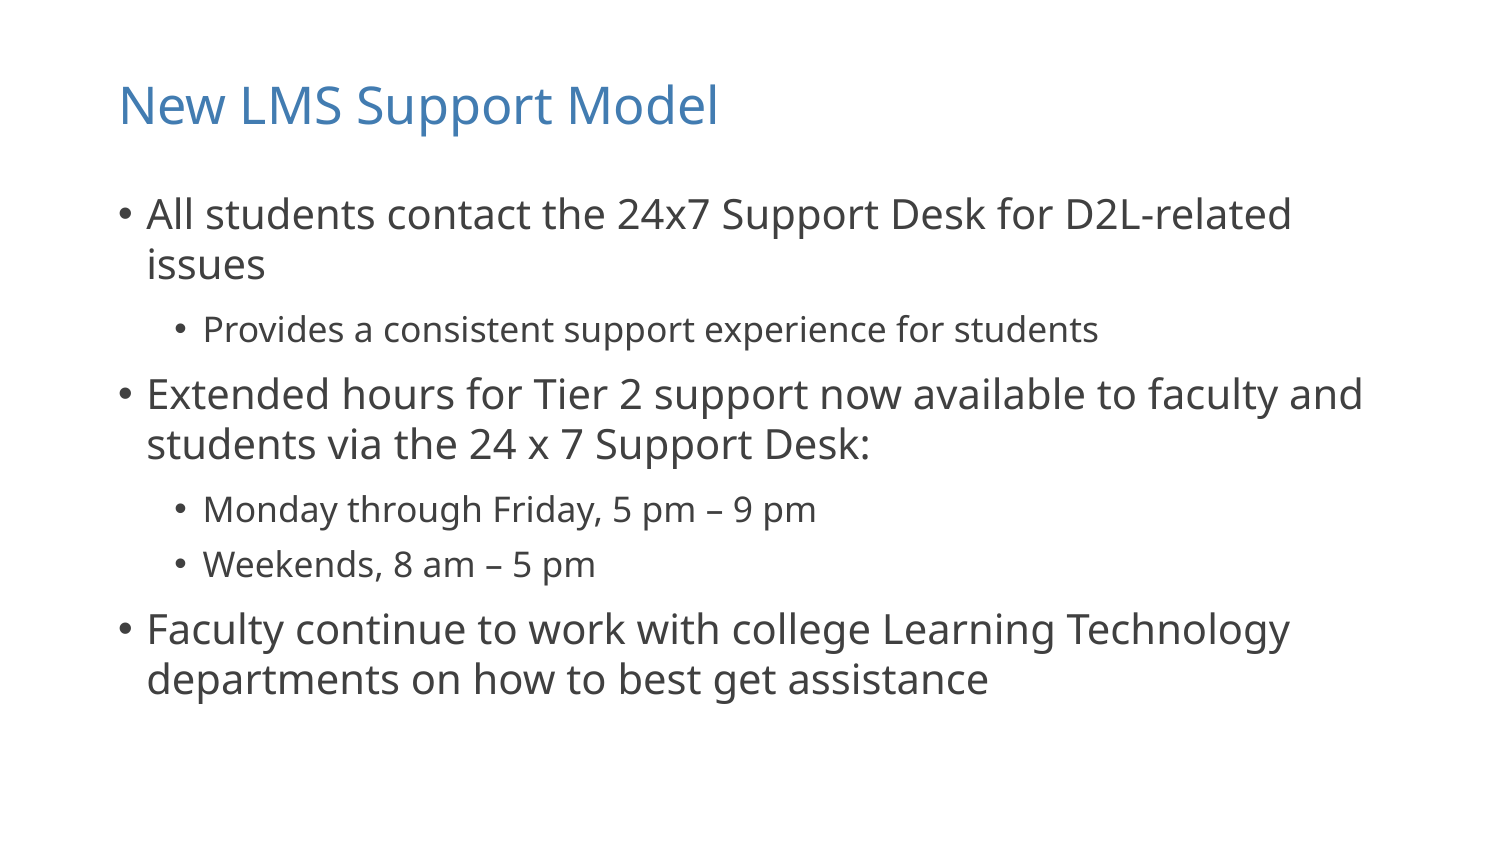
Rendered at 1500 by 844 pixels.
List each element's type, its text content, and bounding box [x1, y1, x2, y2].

title New LMS Support Model [103, 44, 1397, 171]
list All students contact the 24x7 Support Desk for D2L-related issues Provides a consistent support experience for students Extended hours for Tier 2 support now available to faculty and students via the 24 x 7 Support Desk: Monday through Friday, 5 pm – 9 pm Weekends, 8 am – 5 pm Faculty continue to work with college Learning Technology departments on how to best get assistance [103, 180, 1397, 760]
